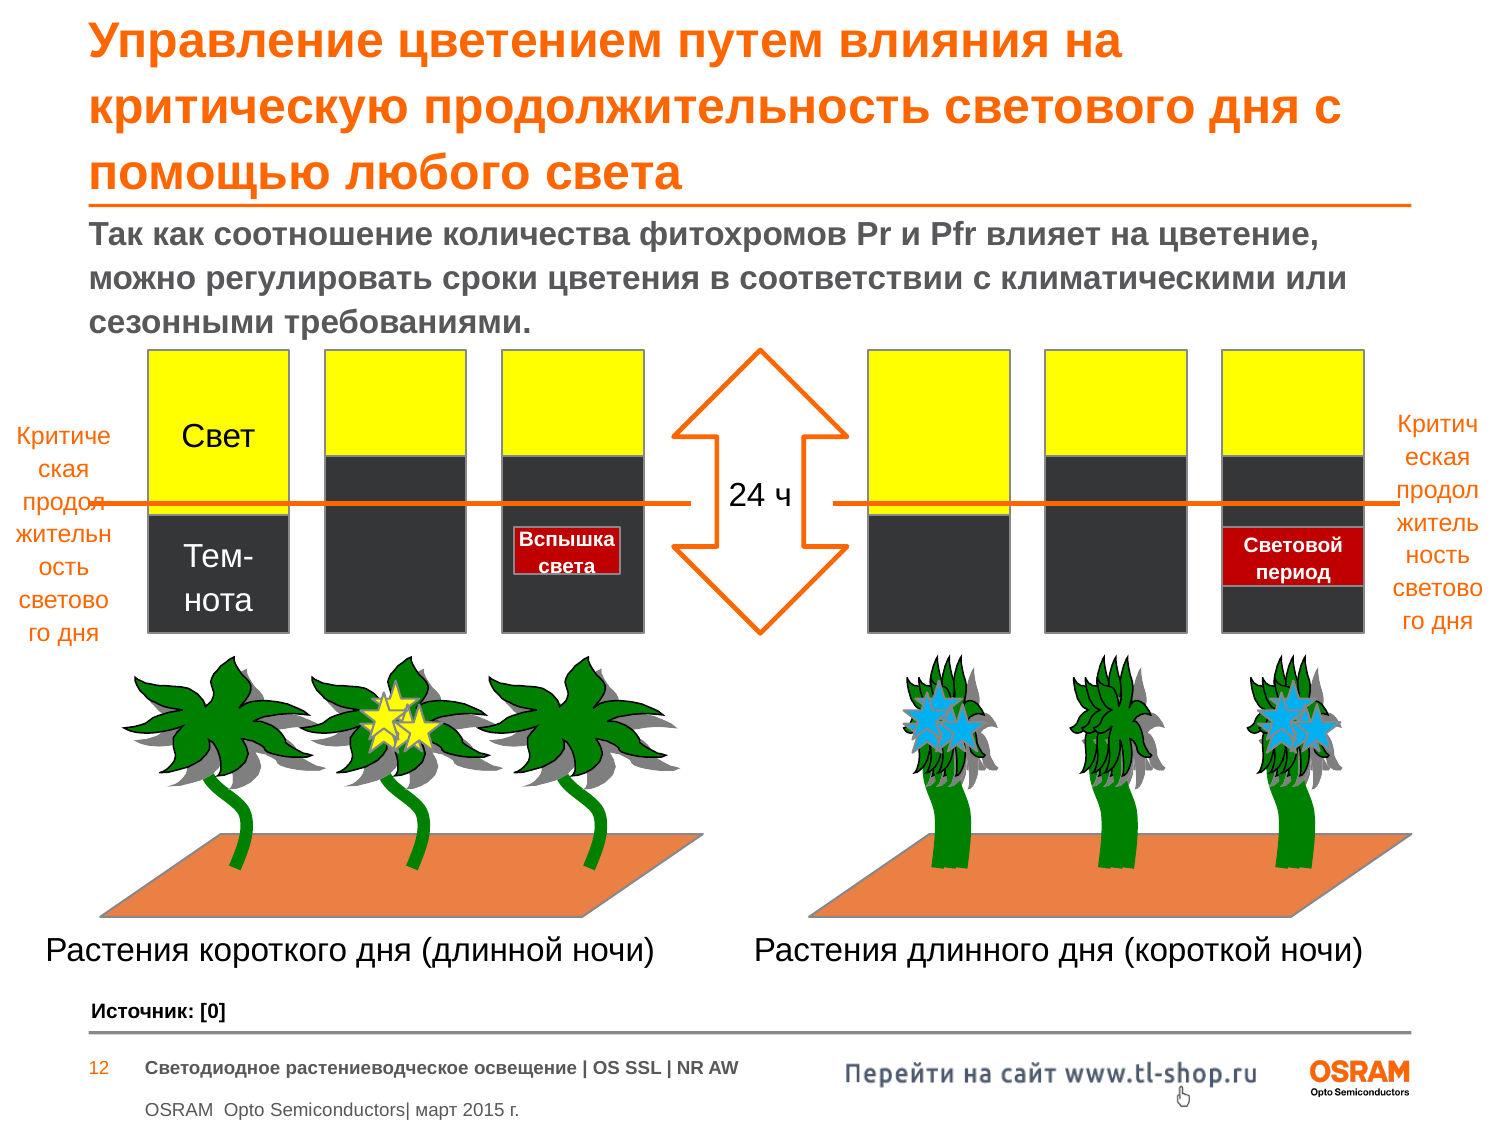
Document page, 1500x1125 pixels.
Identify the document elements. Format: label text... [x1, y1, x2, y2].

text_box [1258, 760, 1266, 869]
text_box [926, 656, 986, 680]
text_box Растения короткого дня (длинной ночи) [30, 916, 671, 976]
text_box [1045, 456, 1187, 501]
text_box [1045, 512, 1187, 634]
text_box [1045, 350, 1187, 456]
text_box [324, 456, 467, 501]
text_box Вспышка света [513, 527, 620, 575]
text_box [915, 761, 922, 869]
text_box [1222, 456, 1365, 501]
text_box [1270, 656, 1330, 679]
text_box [123, 656, 299, 869]
text_box [501, 350, 644, 456]
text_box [903, 760, 911, 869]
text_box Тем- нота [147, 515, 290, 634]
text_box [868, 515, 1010, 634]
text_box Свет [147, 349, 290, 501]
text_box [359, 680, 444, 754]
text_box Критическая продолжительность светового дня [0, 408, 128, 654]
text_box [810, 834, 1412, 916]
text_box [868, 349, 1010, 501]
text_box [324, 512, 467, 634]
text_box [101, 875, 644, 916]
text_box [1270, 761, 1330, 869]
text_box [1093, 656, 1152, 869]
text_box [501, 456, 644, 501]
text_box Критическая продолжительность светового дня [1376, 397, 1500, 643]
text_box [501, 512, 644, 634]
text_box Световой период [1222, 527, 1365, 587]
list Так как соотношение количества фитохромов Pr и Pfr влияет на цветение, можно регулировать сроки цветения в соответствии с климатическими или сезонными требованиями. [88, 207, 1412, 348]
text_box [1222, 512, 1365, 527]
text_box [670, 834, 703, 857]
text_box [1222, 350, 1365, 456]
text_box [1247, 656, 1257, 869]
text_box Растения длинного дня (короткой ночи) [739, 916, 1379, 976]
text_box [915, 656, 925, 679]
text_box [1258, 656, 1269, 679]
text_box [926, 760, 986, 869]
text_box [1081, 656, 1092, 869]
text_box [1257, 680, 1341, 754]
picture [844, 1058, 1260, 1108]
title Управление цветением путем влияния на критическую продолжительность светового дня с помощью любого света [88, 66, 1412, 201]
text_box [478, 656, 667, 869]
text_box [903, 656, 914, 680]
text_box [300, 656, 477, 869]
text_box [1222, 587, 1365, 634]
text_box [324, 350, 467, 456]
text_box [1070, 656, 1080, 869]
text_box 24 ч [673, 349, 848, 634]
text_box Источник: [0] [76, 987, 241, 1030]
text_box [903, 680, 987, 754]
